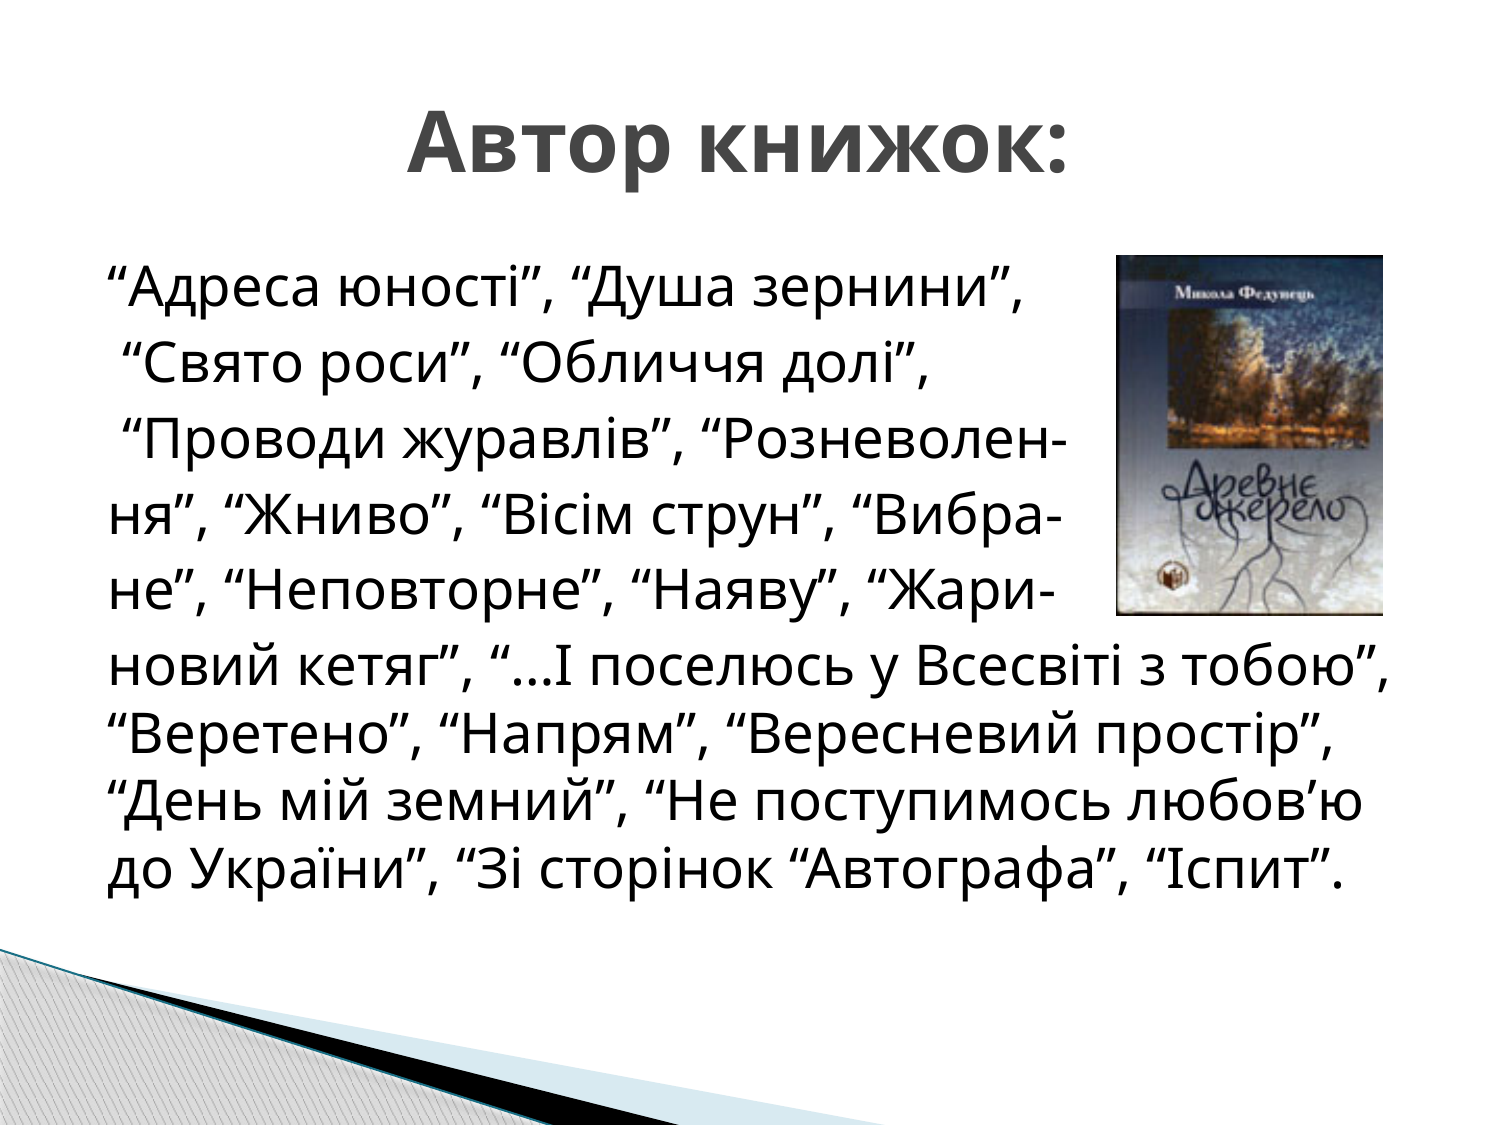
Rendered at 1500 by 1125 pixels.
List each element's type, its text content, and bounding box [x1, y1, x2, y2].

list “Адреса юності”, “Душа зернини”, “Свято роси”, “Обличчя долі”, “Проводи журавлів”, “Розневолен- ня”, “Жниво”, “Вісім струн”, “Вибра- не”, “Неповторне”, “Наяву”, “Жари- новий кетяг”, “…І поселюсь у Всесвіті з тобою”, “Веретено”, “Напрям”, “Вересневий простір”, “День мій земний”, “Не поступимось любов’ю до України”, “Зі сторінок “Автографа”, “Іспит”. [75, 243, 1425, 986]
title Автор книжок: [75, 45, 1425, 233]
picture [1115, 255, 1384, 616]
